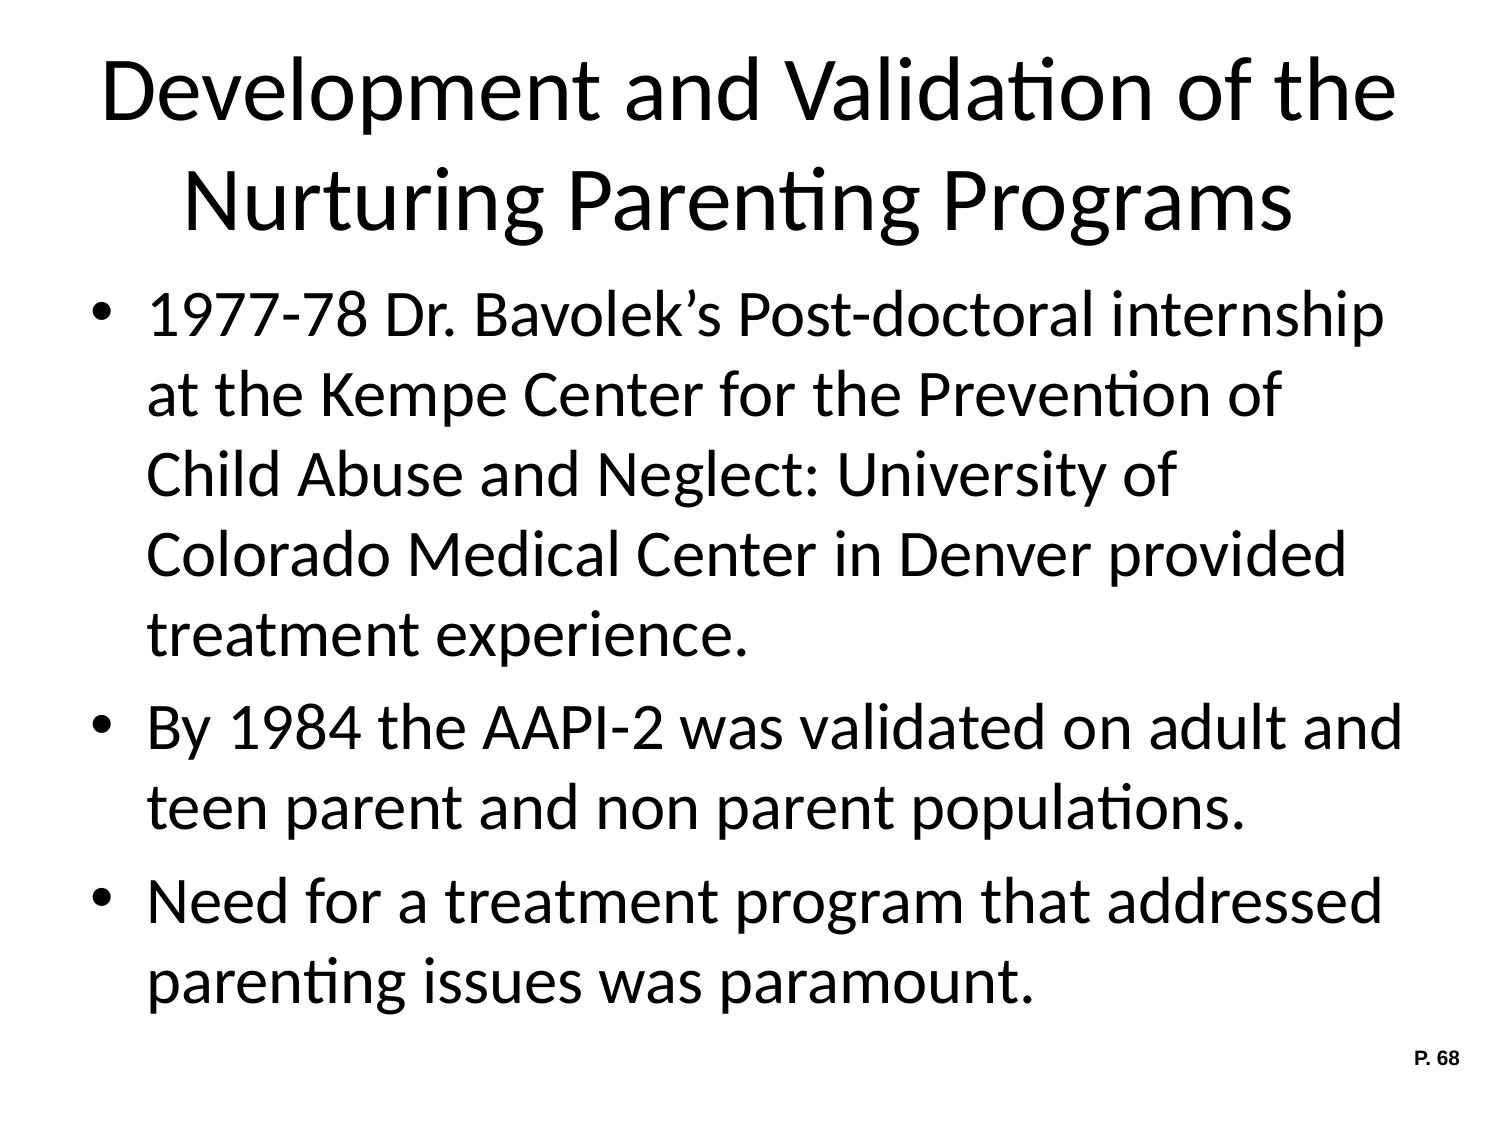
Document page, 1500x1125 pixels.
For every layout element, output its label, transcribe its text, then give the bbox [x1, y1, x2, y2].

list 1977-78 Dr. Bavolek’s Post-doctoral internship at the Kempe Center for the Prevention of Child Abuse and Neglect: University of Colorado Medical Center in Denver provided treatment experience. By 1984 the AAPI-2 was validated on adult and teen parent and non parent populations. Need for a treatment program that addressed parenting issues was paramount. [75, 262, 1425, 1005]
text_box P. 68 [1399, 1037, 1475, 1078]
title Development and Validation of the Nurturing Parenting Programs [75, 45, 1425, 233]
